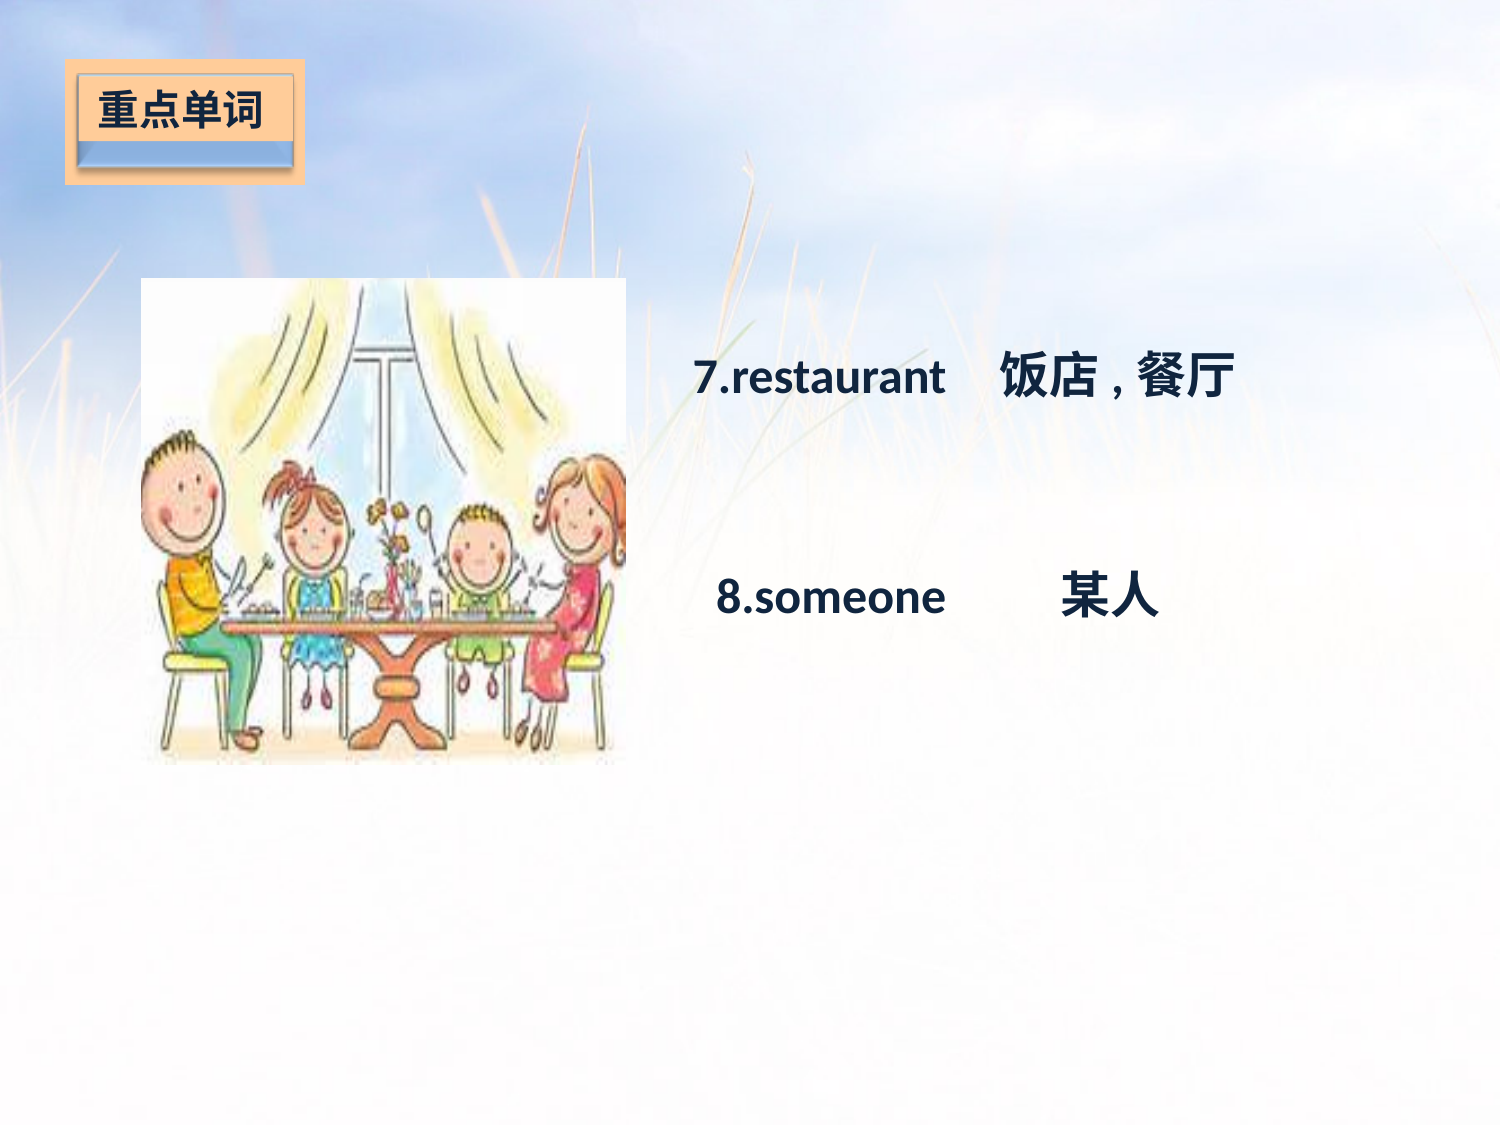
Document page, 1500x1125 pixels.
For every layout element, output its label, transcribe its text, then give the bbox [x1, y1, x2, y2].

picture [0, 0, 1500, 1125]
text_box 某人 [950, 556, 1282, 632]
text_box 7.restaurant [677, 335, 940, 411]
text_box 8.someone [701, 556, 950, 632]
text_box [64, 58, 306, 186]
text_box 饭店,餐厅 [940, 335, 1307, 411]
